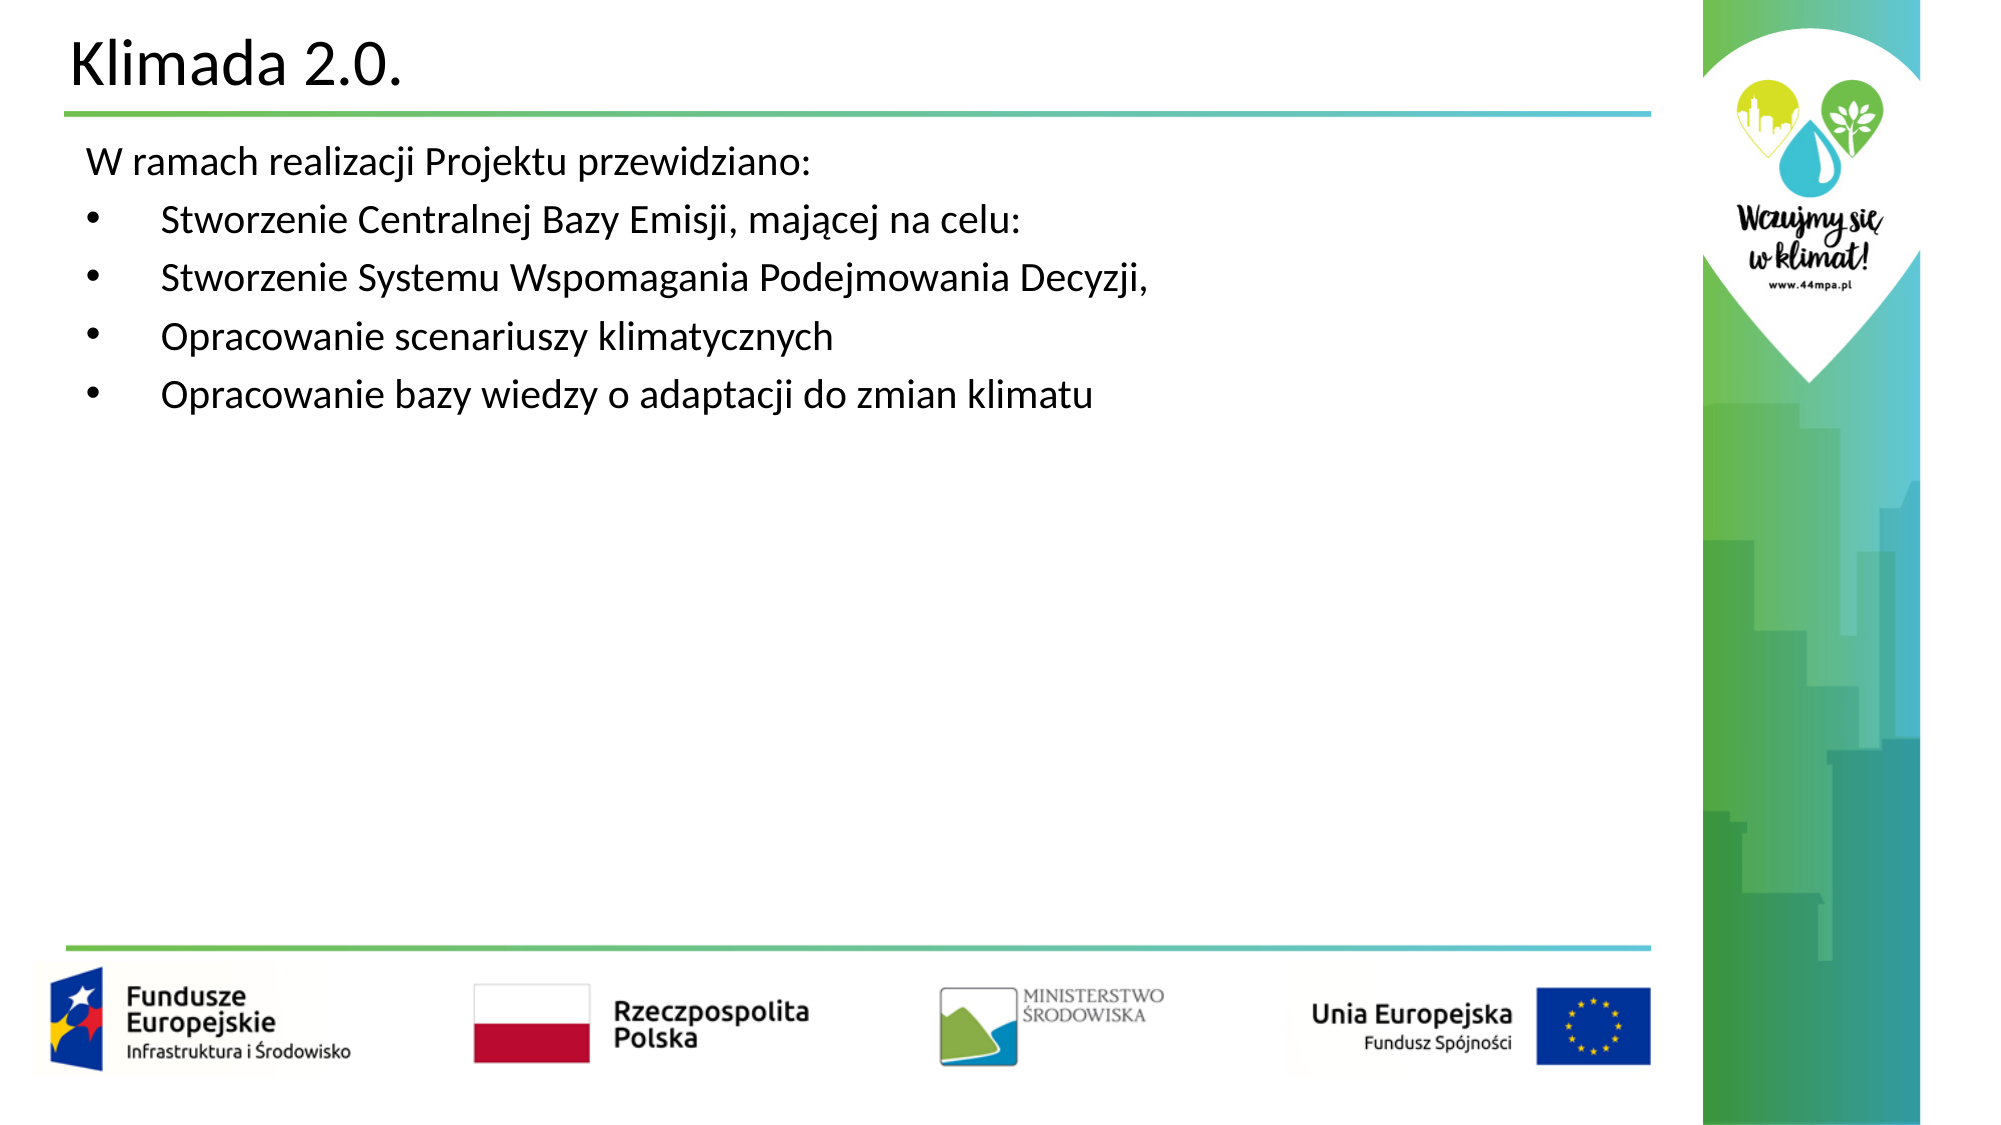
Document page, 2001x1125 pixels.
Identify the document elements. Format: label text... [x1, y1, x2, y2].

picture [1693, 0, 1928, 1125]
picture [33, 0, 1684, 1125]
list W ramach realizacji Projektu przewidziano: Stworzenie Centralnej Bazy Emisji, mającej na celu: Stworzenie Systemu Wspomagania Podejmowania Decyzji, Opracowanie scenariuszy klimatycznych Opracowanie bazy wiedzy o adaptacji do zmian klimatu [70, 126, 1646, 947]
title Klimada 2.0. [70, 0, 1646, 126]
